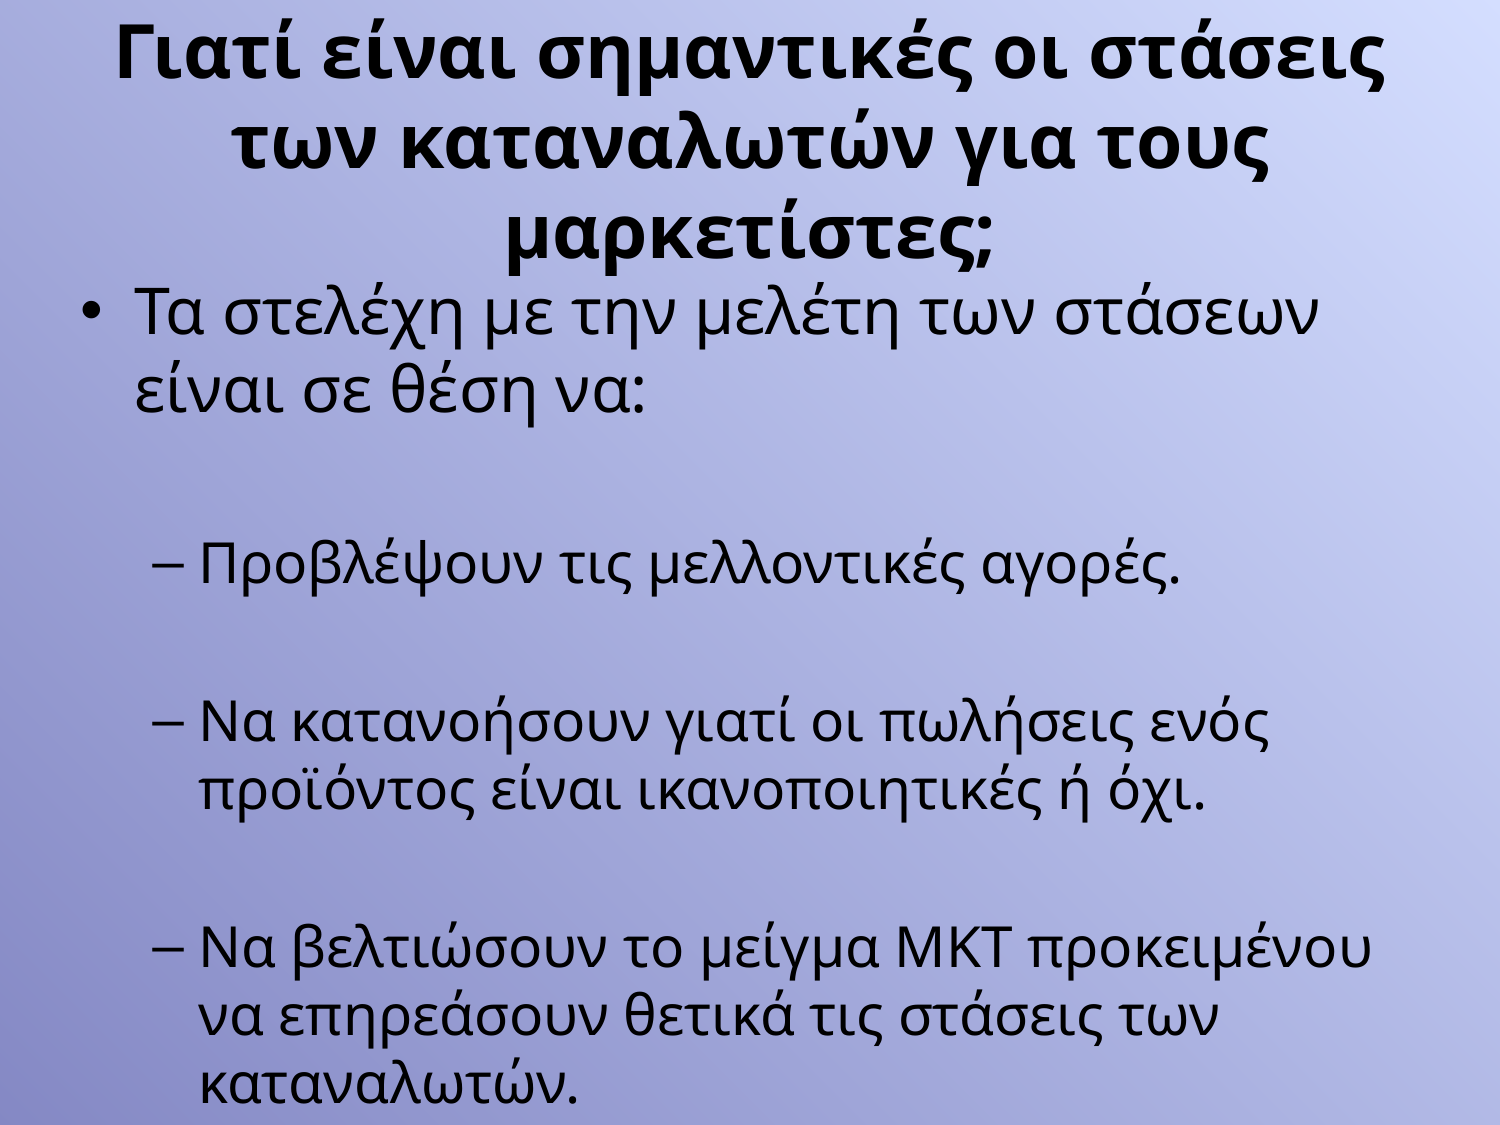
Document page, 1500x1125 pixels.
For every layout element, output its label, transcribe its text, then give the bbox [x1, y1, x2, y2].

list Τα στελέχη με την μελέτη των στάσεων είναι σε θέση να: Προβλέψουν τις μελλοντικές αγορές. Να κατανοήσουν γιατί οι πωλήσεις ενός προϊόντος είναι ικανοποιητικές ή όχι. Να βελτιώσουν το μείγμα ΜΚΤ προκειμένου να επηρεάσουν θετικά τις στάσεις των καταναλωτών. [64, 262, 1425, 1125]
title Γιατί είναι σημαντικές οι στάσεις των καταναλωτών για τους μαρκετίστες; [75, 45, 1425, 233]
